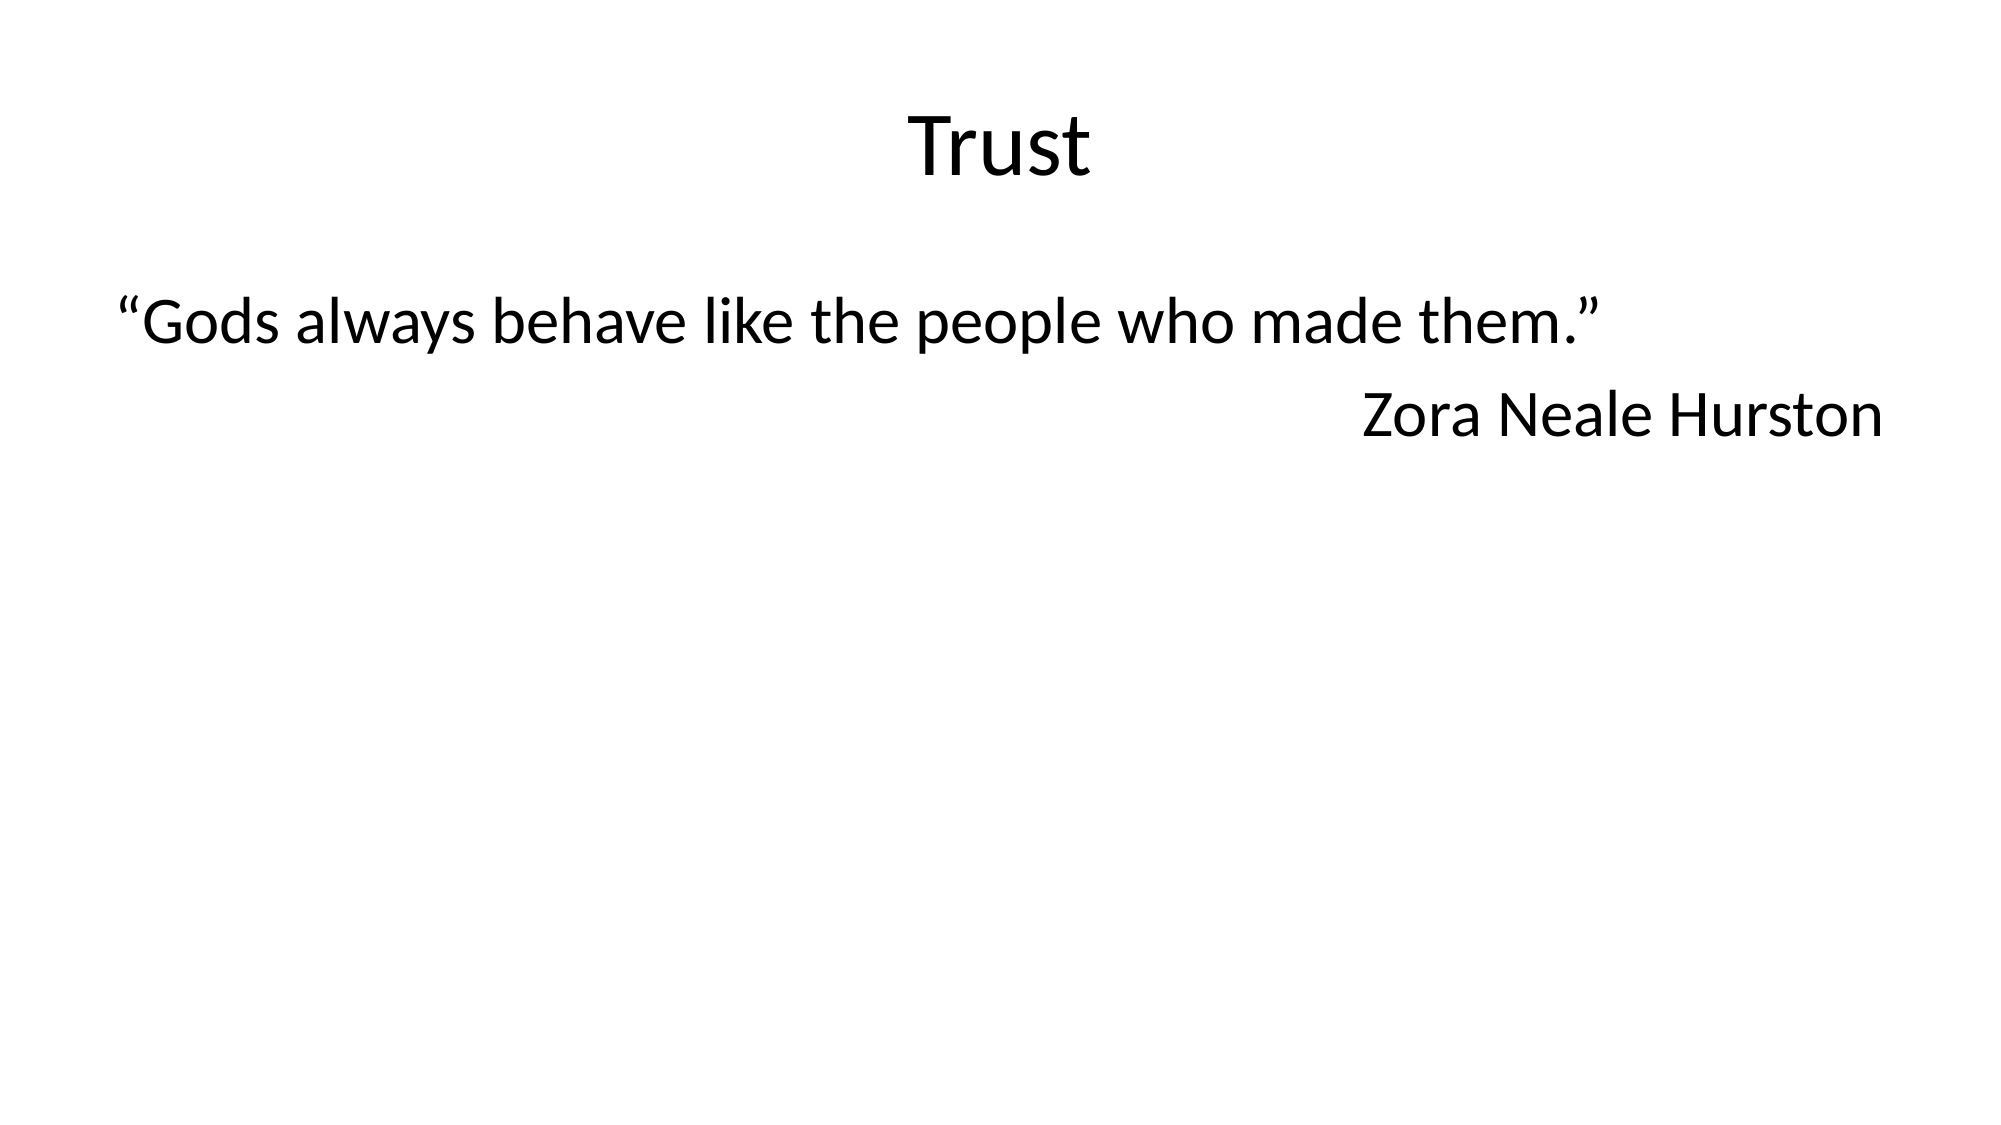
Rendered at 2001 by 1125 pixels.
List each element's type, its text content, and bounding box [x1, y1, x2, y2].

list “Gods always behave like the people who made them.” Zora Neale Hurston [99, 268, 1900, 1012]
title Trust [99, 45, 1900, 233]
